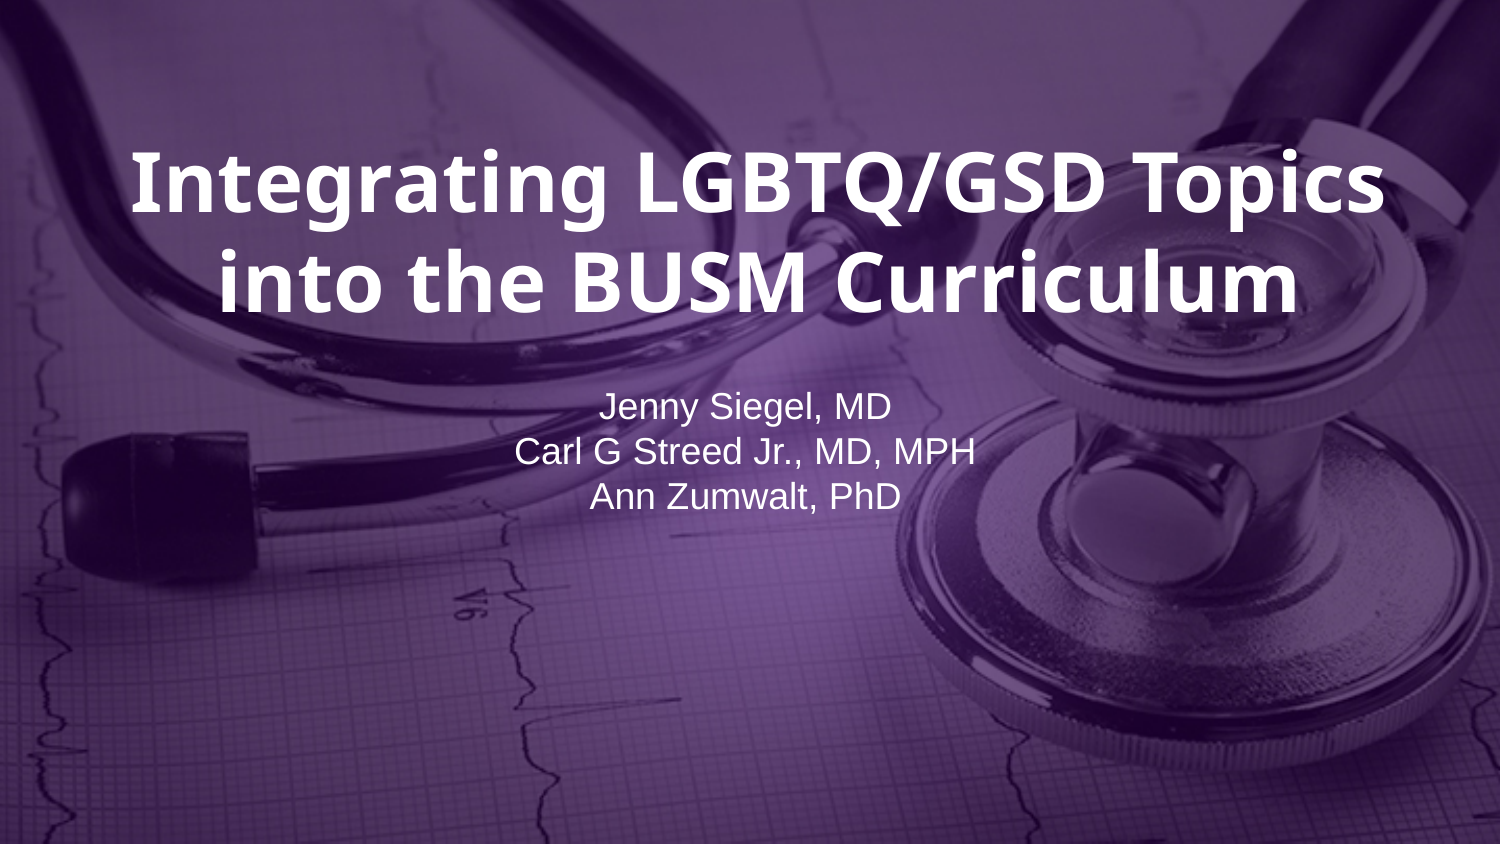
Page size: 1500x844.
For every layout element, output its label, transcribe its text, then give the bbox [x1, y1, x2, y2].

text_box Jenny Siegel, MD Carl G Streed Jr., MD, MPH Ann Zumwalt, PhD [32, 374, 1459, 590]
picture [0, 0, 1500, 844]
text_box Integrating LGBTQ/GSD Topics into the BUSM Curriculum [32, 140, 1487, 317]
